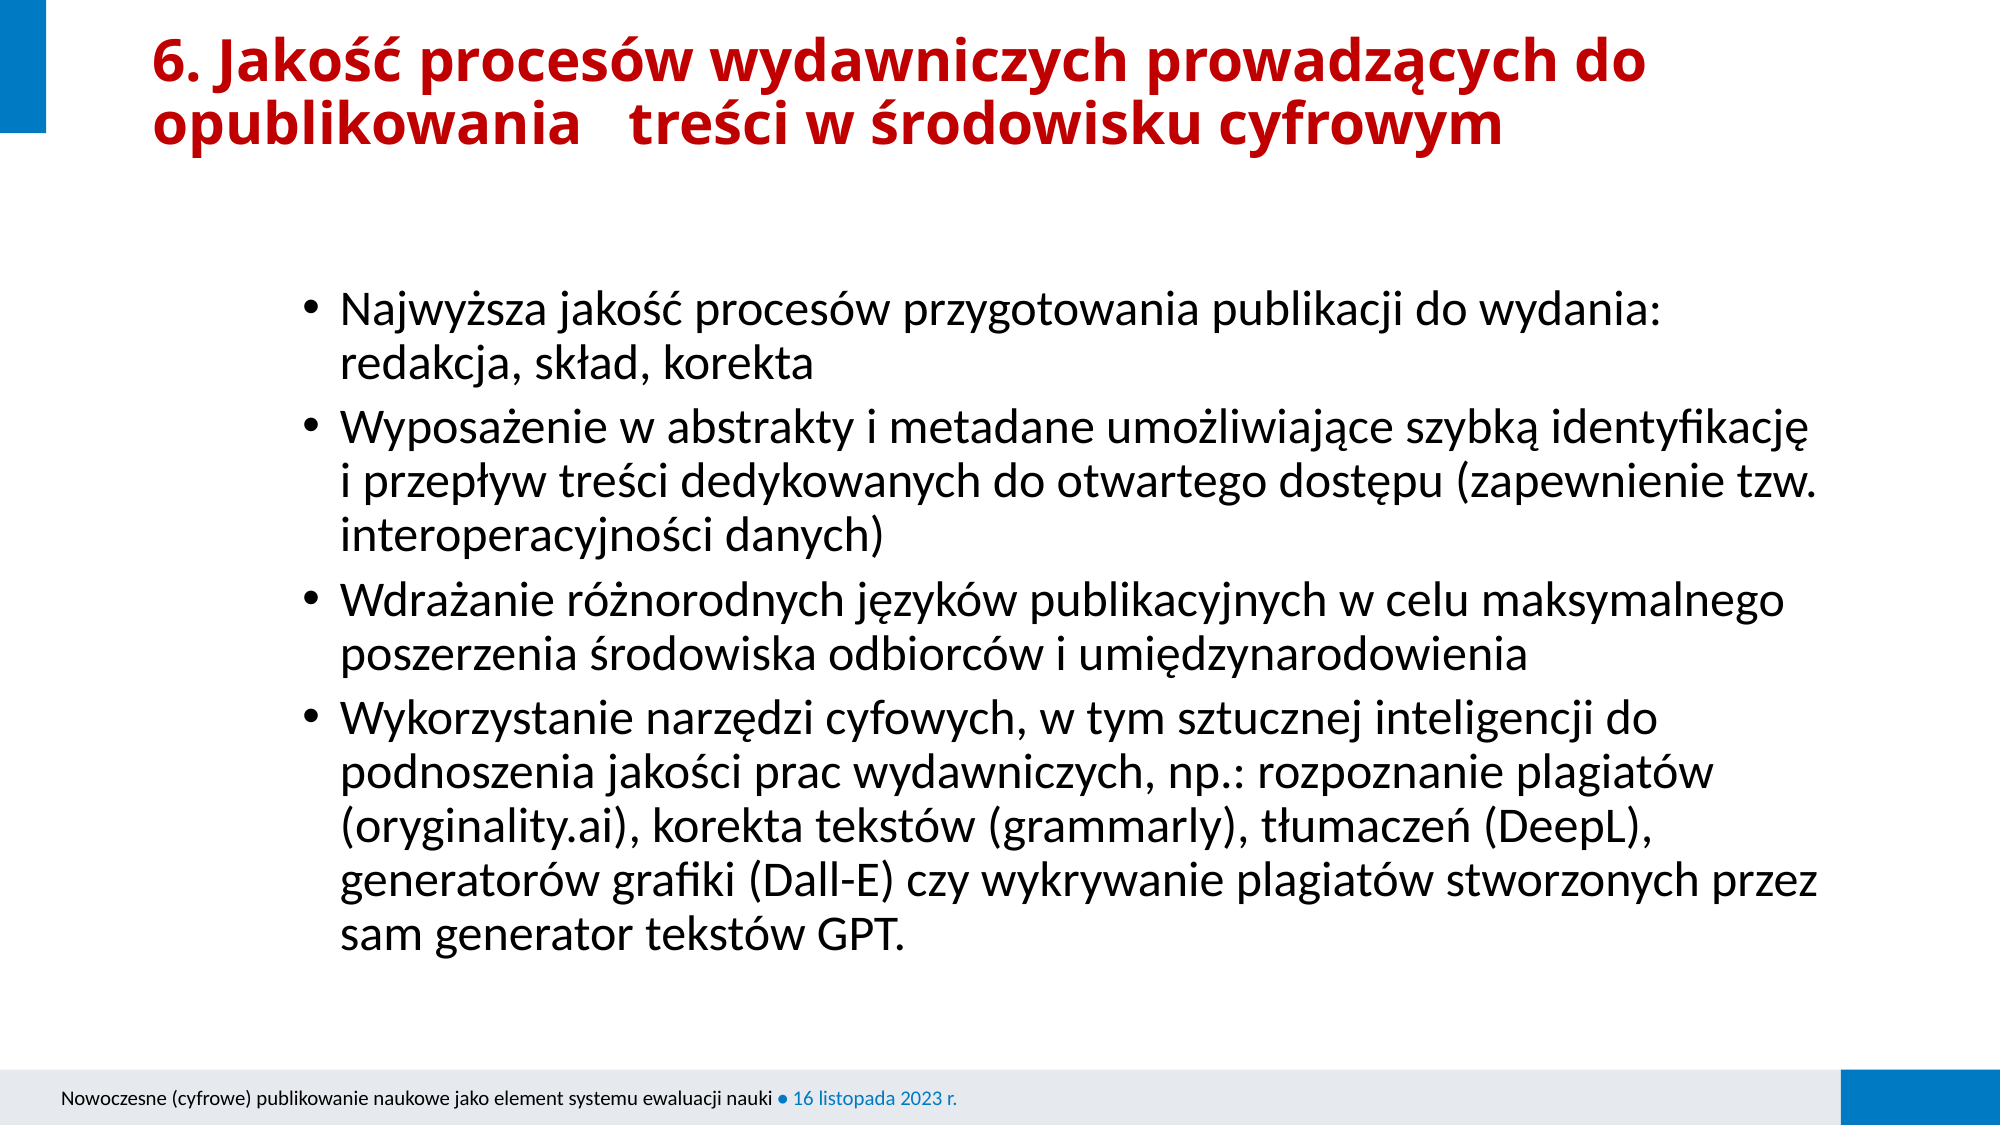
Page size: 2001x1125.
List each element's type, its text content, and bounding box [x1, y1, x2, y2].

title 6. Jakość procesów wydawniczych prowadzących do opublikowania treści w środowisku cyfrowym [137, 22, 2000, 166]
list Najwyższa jakość procesów przygotowania publikacji do wydania: redakcja, skład, korekta Wyposażenie w abstrakty i metadane umożliwiające szybką identyfikację i przepływ treści dedykowanych do otwartego dostępu (zapewnienie tzw. interoperacyjności danych) Wdrażanie różnorodnych języków publikacyjnych w celu maksymalnego poszerzenia środowiska odbiorców i umiędzynarodowienia Wykorzystanie narzędzi cyfowych, w tym sztucznej inteligencji do podnoszenia jakości prac wydawniczych, np.: rozpoznanie plagiatów (oryginality.ai), korekta tekstów (grammarly), tłumaczeń (DeepL), generatorów grafiki (Dall-E) czy wykrywanie plagiatów stworzonych przez sam generator tekstów GPT. [137, 274, 1841, 1125]
